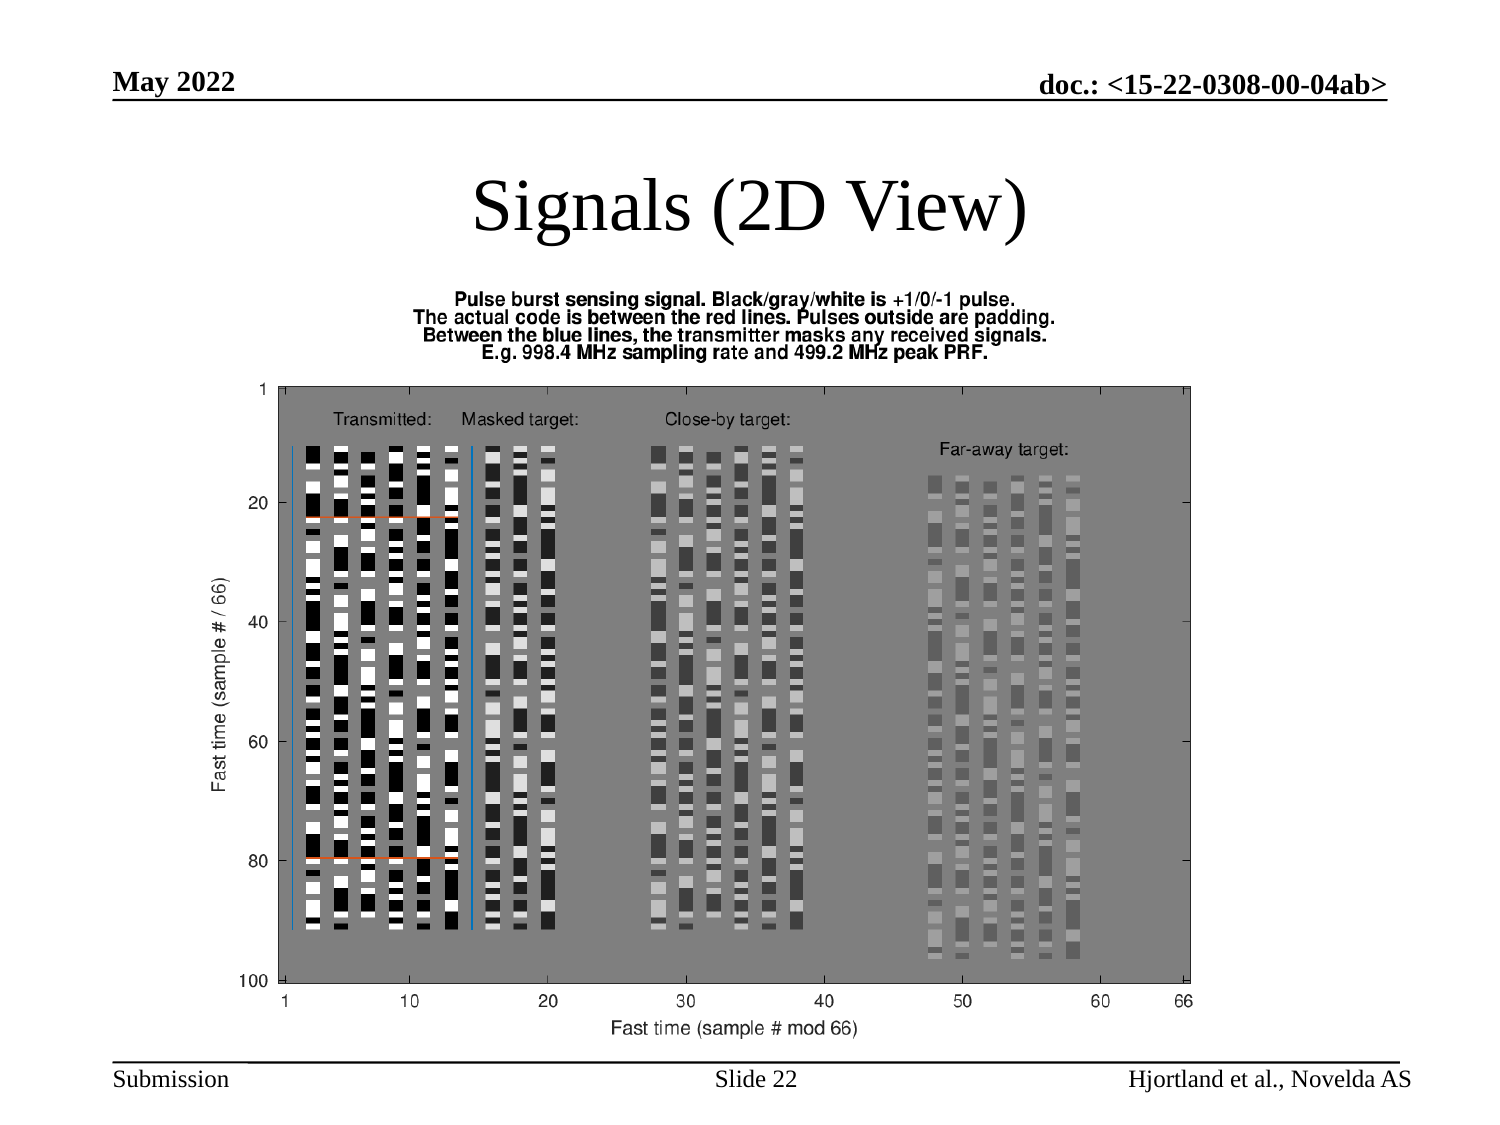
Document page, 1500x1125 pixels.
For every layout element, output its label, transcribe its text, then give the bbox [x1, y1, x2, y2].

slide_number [112, 62, 375, 98]
slide_number Slide 22 [712, 1062, 800, 1093]
title Signals (2D View) [112, 112, 1388, 288]
footer Hjortland et al., Novelda AS [820, 1062, 1413, 1093]
picture [202, 272, 1222, 1040]
